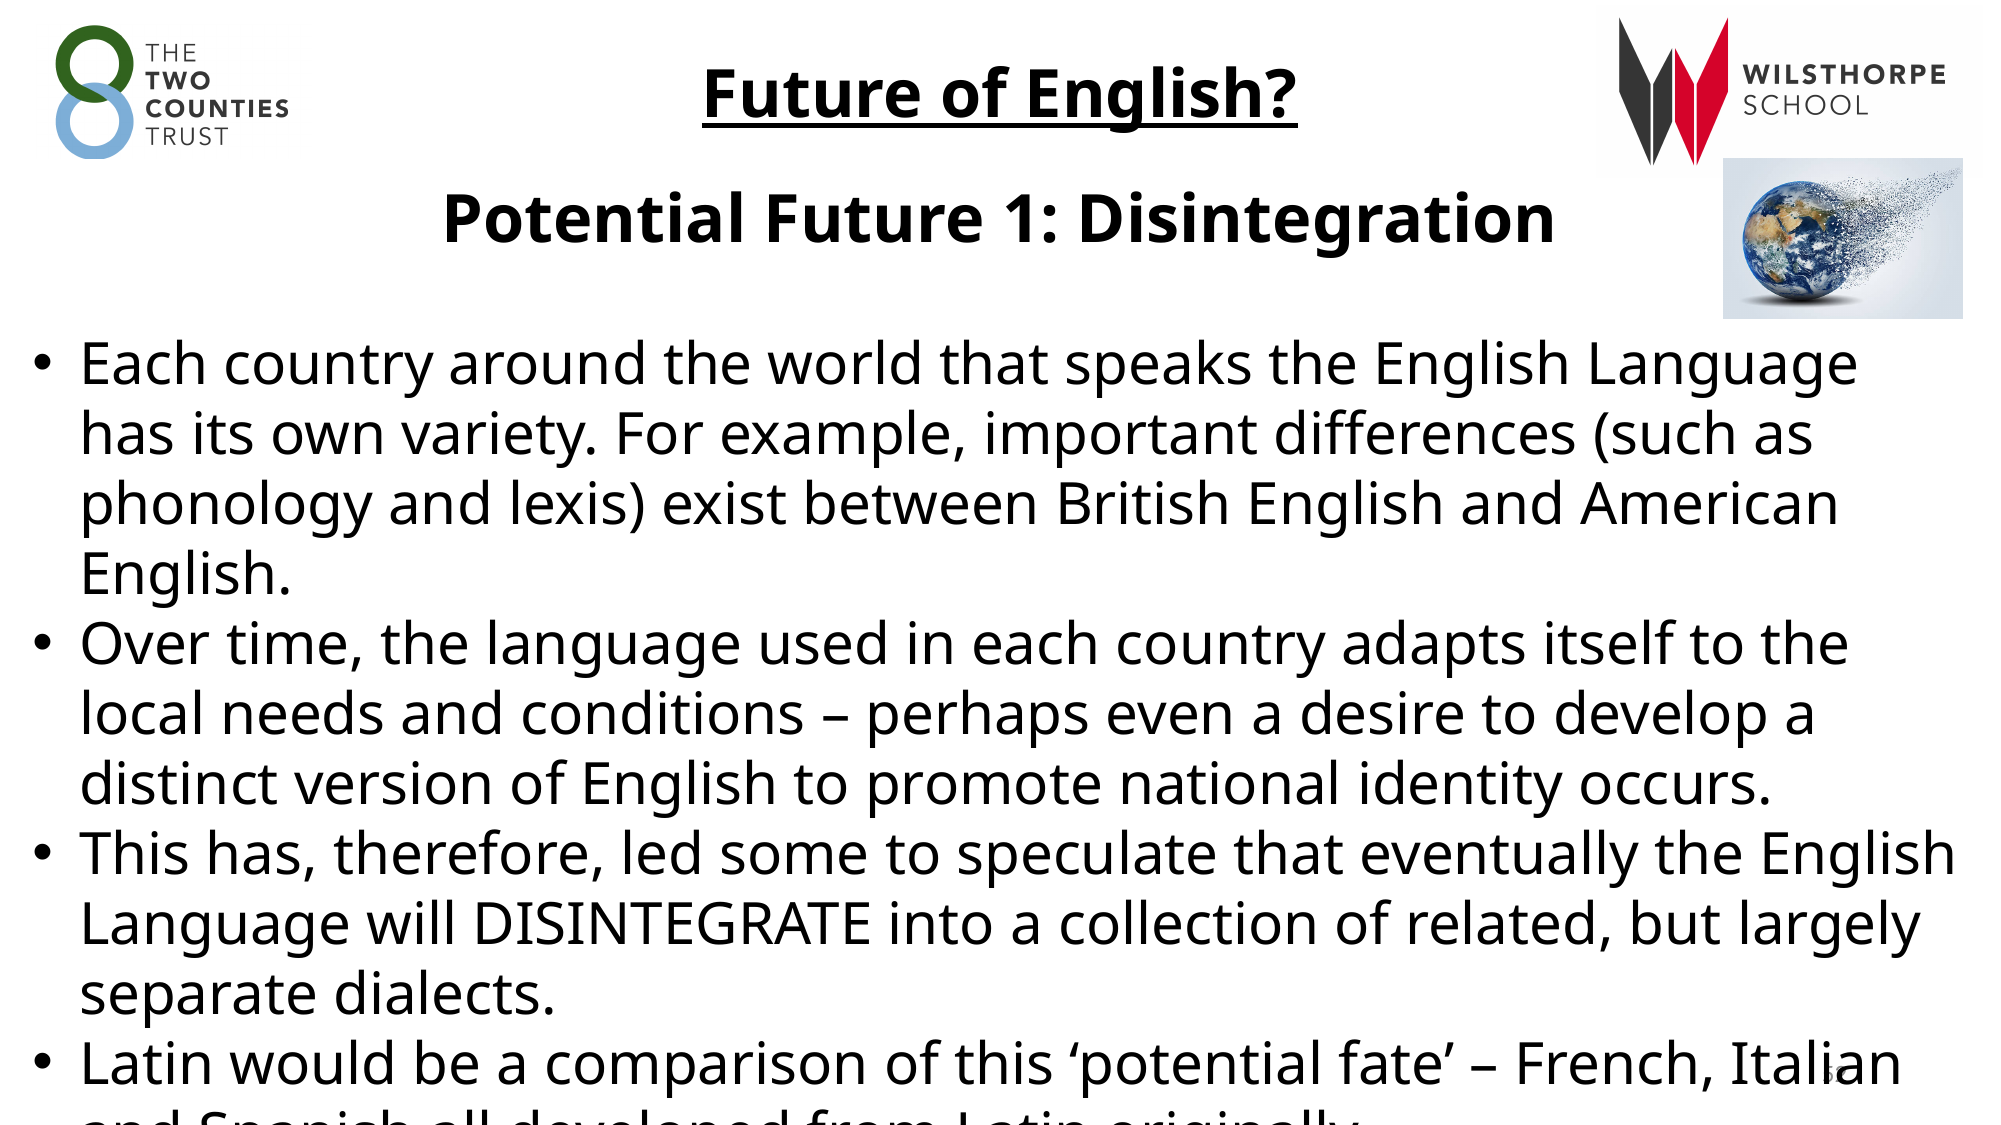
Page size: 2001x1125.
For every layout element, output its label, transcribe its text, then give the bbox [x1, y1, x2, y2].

slide_number 52 [1412, 1042, 1863, 1103]
picture [1596, 5, 1983, 319]
text_box Future of English? Potential Future 1: Disintegration Each country around the world that speaks the English Language has its own variety. For example, important differences (such as phonology and lexis) exist between British English and American English. Over time, the language used in each country adapts itself to the local needs and conditions – perhaps even a desire to develop a distinct version of English to promote national identity occurs. This has, therefore, led some to speculate that eventually the English Language will DISINTEGRATE into a collection of related, but largely separate dialects. Latin would be a comparison of this ‘potential fate’ – French, Italian and Spanish all developed from Latin originally. [17, 43, 1983, 1125]
picture [36, 24, 312, 159]
